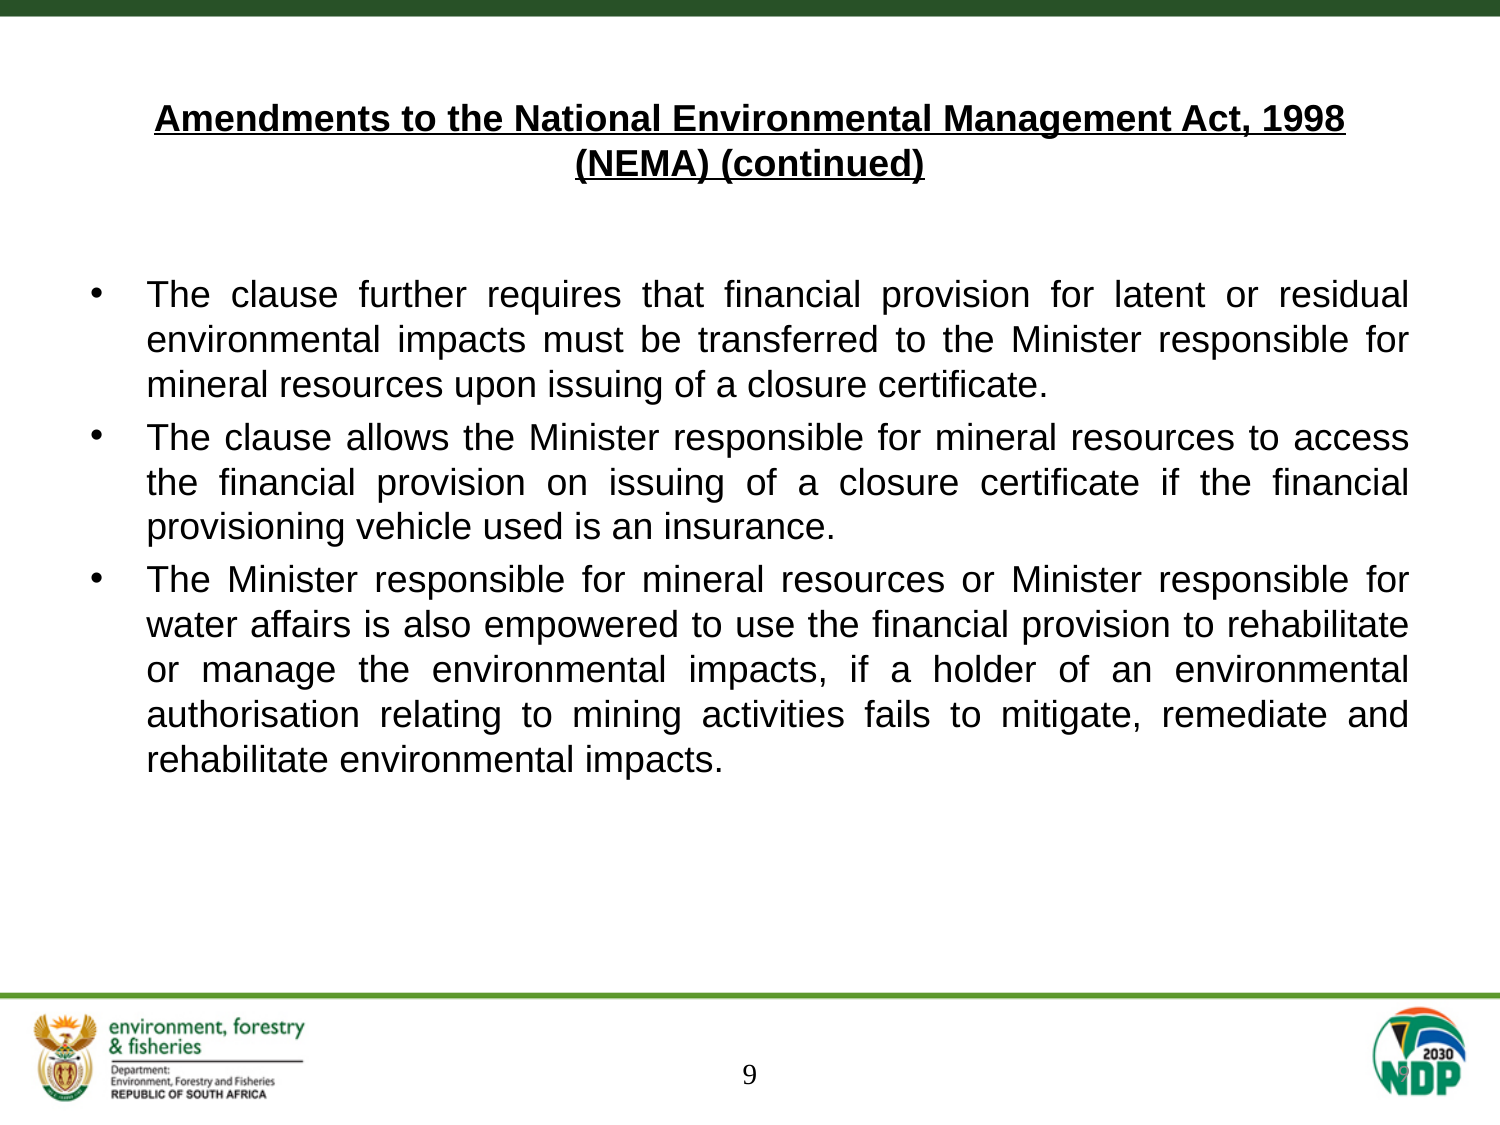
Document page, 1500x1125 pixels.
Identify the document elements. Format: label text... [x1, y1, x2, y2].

slide_number 9 [1074, 1042, 1425, 1103]
footer 9 [512, 1042, 988, 1103]
list The clause further requires that financial provision for latent or residual environmental impacts must be transferred to the Minister responsible for mineral resources upon issuing of a closure certificate. The clause allows the Minister responsible for mineral resources to access the financial provision on issuing of a closure certificate if the financial provisioning vehicle used is an insurance. The Minister responsible for mineral resources or Minister responsible for water affairs is also empowered to use the financial provision to rehabilitate or manage the environmental impacts, if a holder of an environmental authorisation relating to mining activities fails to mitigate, remediate and rehabilitate environmental impacts. [75, 262, 1425, 956]
picture [0, 0, 1500, 1125]
title Amendments to the National Environmental Management Act, 1998 (NEMA) (continued) [75, 45, 1425, 233]
